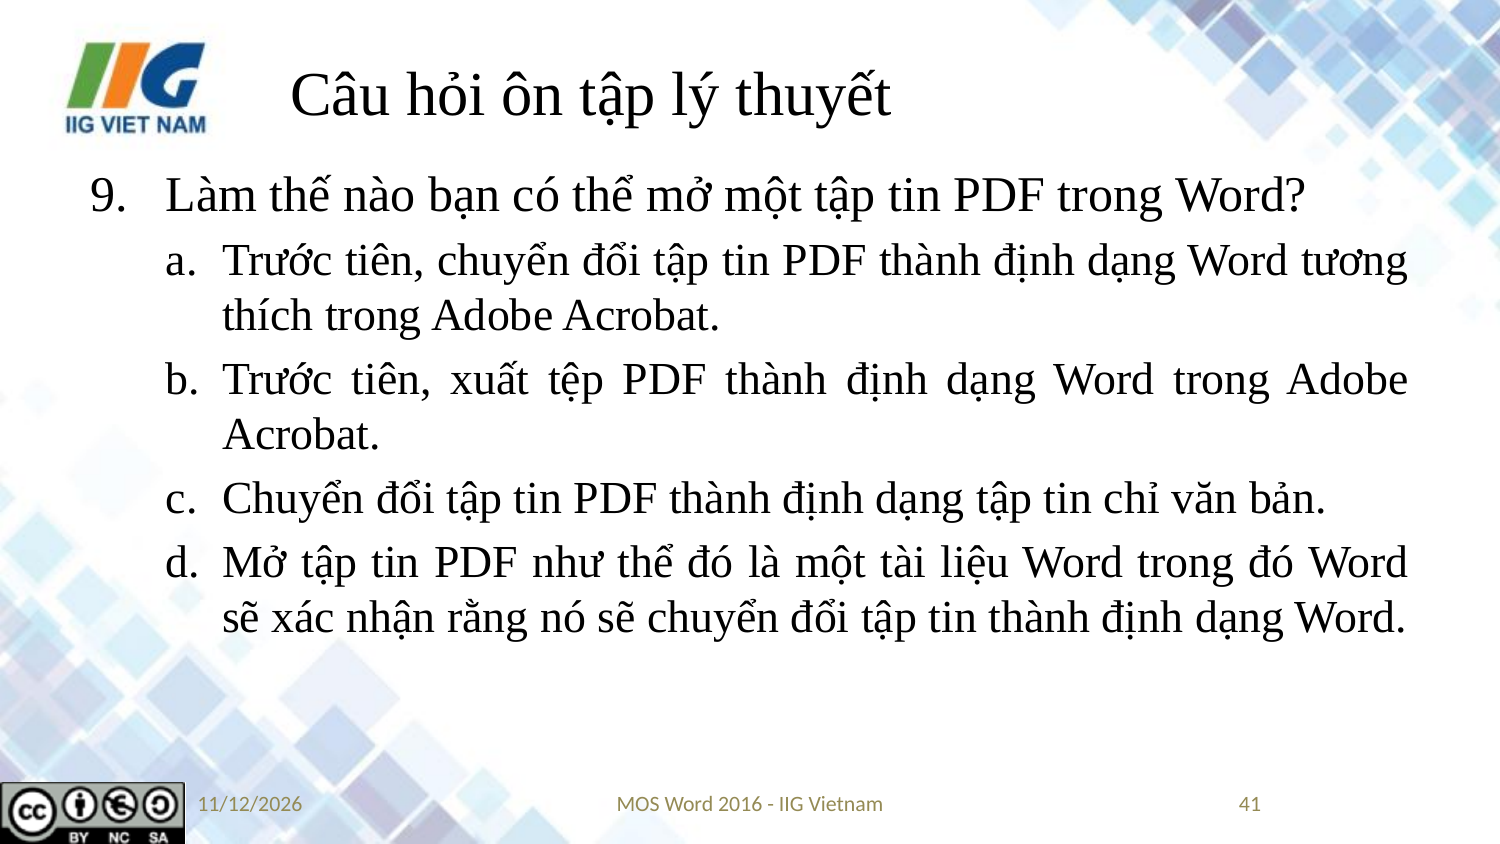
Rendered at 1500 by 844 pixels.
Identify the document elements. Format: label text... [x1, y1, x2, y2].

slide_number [75, 782, 425, 828]
footer MOS Word 2016 - IIG Vietnam [512, 782, 988, 828]
picture [0, 0, 1500, 844]
list Làm thế nào bạn có thể mở một tập tin PDF trong Word? Trước tiên, chuyển đổi tập tin PDF thành định dạng Word tương thích trong Adobe Acrobat. Trước tiên, xuất tệp PDF thành định dạng Word trong Adobe Acrobat. Chuyển đổi tập tin PDF thành định dạng tập tin chỉ văn bản. Mở tập tin PDF như thể đó là một tài liệu Word trong đó Word sẽ xác nhận rằng nó sẽ chuyển đổi tập tin thành định dạng Word. [75, 153, 1425, 741]
slide_number 41 [1074, 782, 1425, 828]
title Câu hỏi ôn tập lý thuyết [275, 46, 1500, 135]
